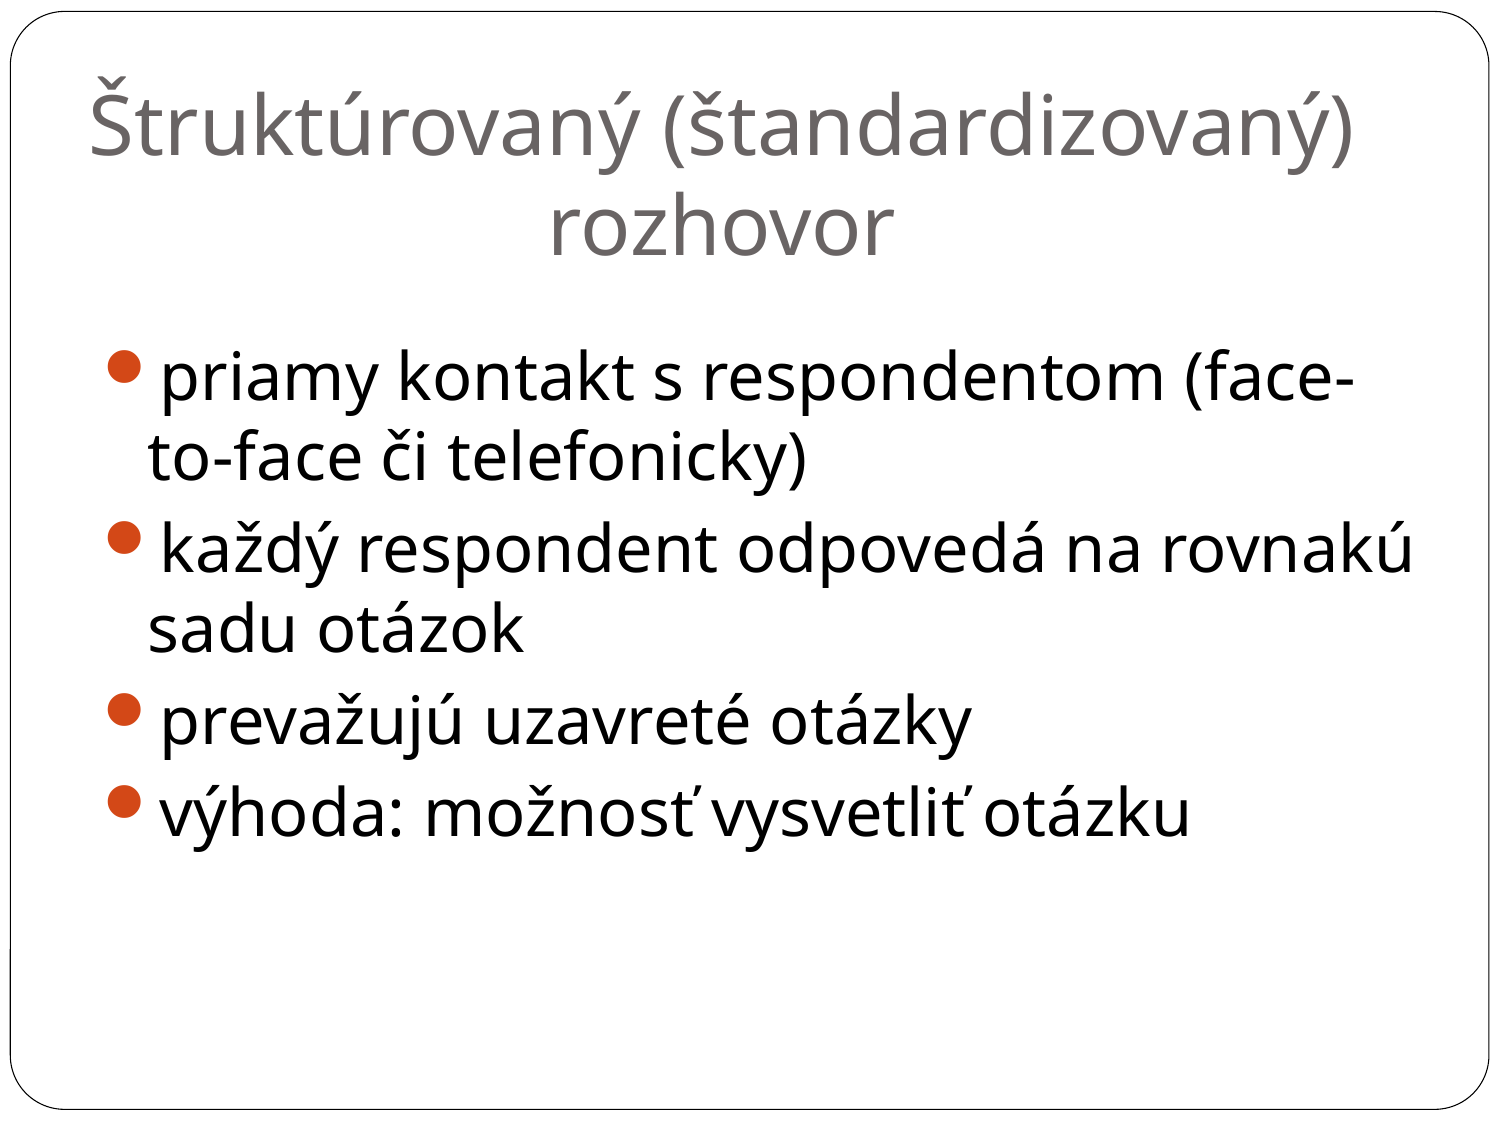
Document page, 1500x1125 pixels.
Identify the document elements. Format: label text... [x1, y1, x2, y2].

text_box priamy kontakt s respondentom (face-to-face či telefonicky) každý respondent odpovedá na rovnakú sadu otázok prevažujú uzavreté otázky výhoda: možnosť vysvetliť otázku [88, 326, 1439, 1069]
text_box Štruktúrovaný (štandardizovaný) rozhovor [53, 64, 1391, 288]
